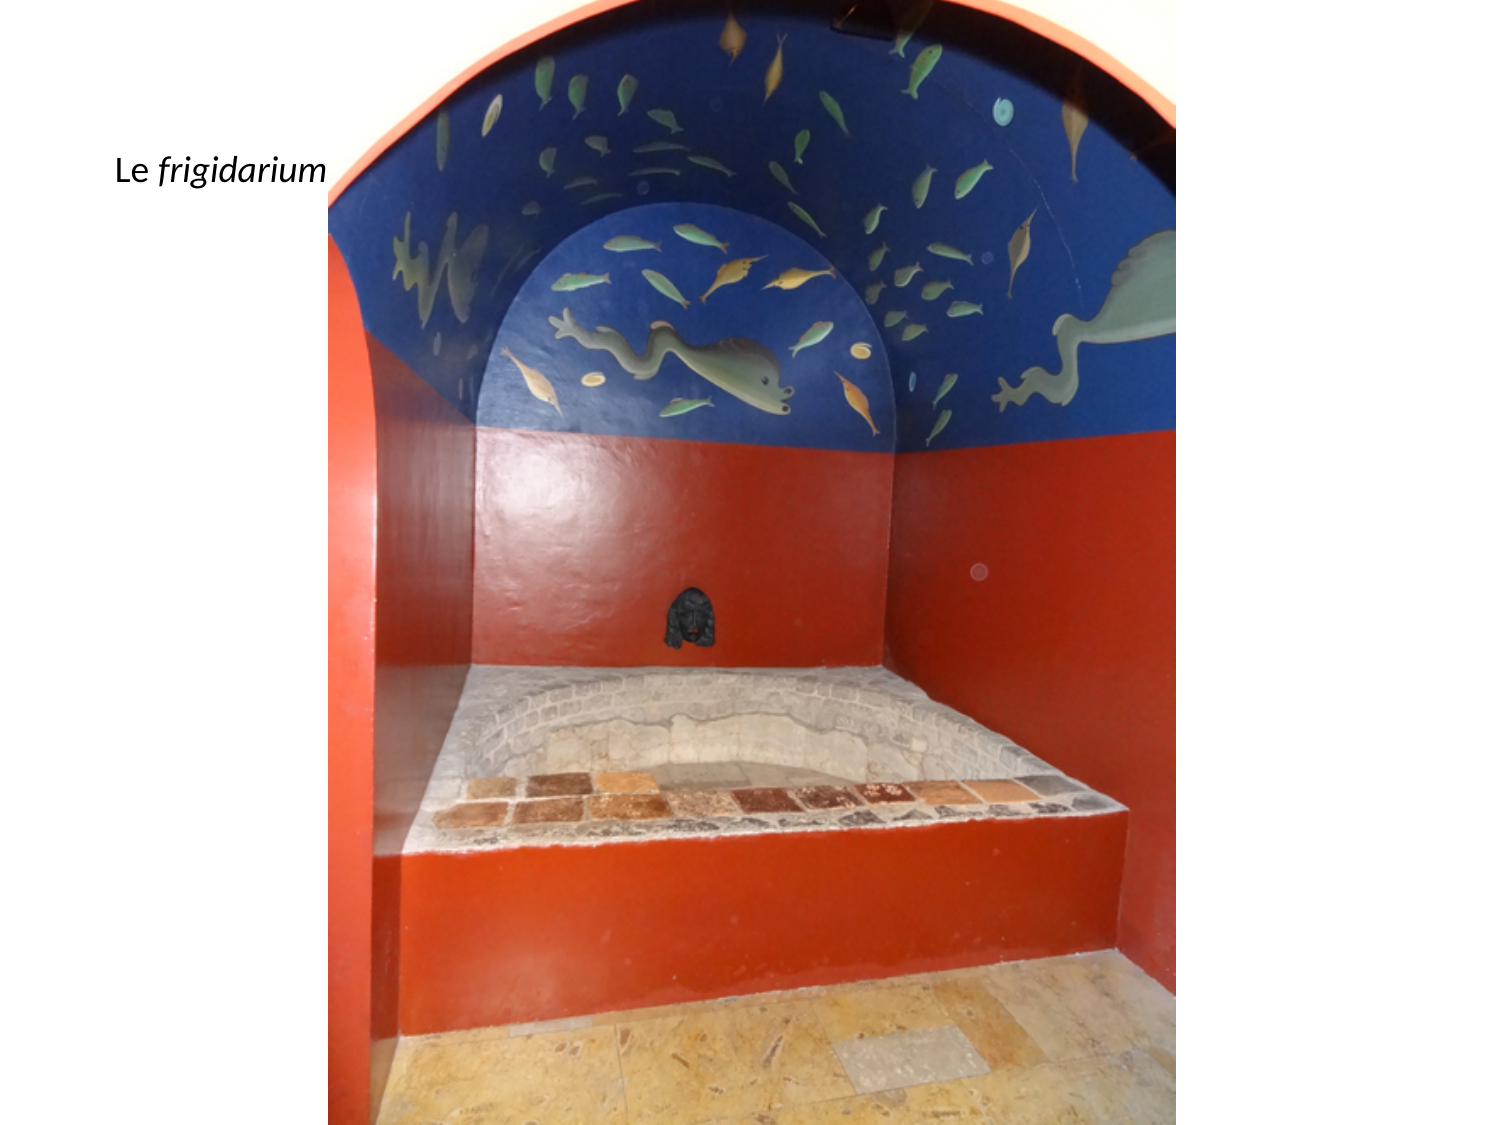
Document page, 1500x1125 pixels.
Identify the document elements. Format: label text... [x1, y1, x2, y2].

picture [328, 0, 1176, 1125]
text_box Le frigidarium [100, 137, 323, 198]
